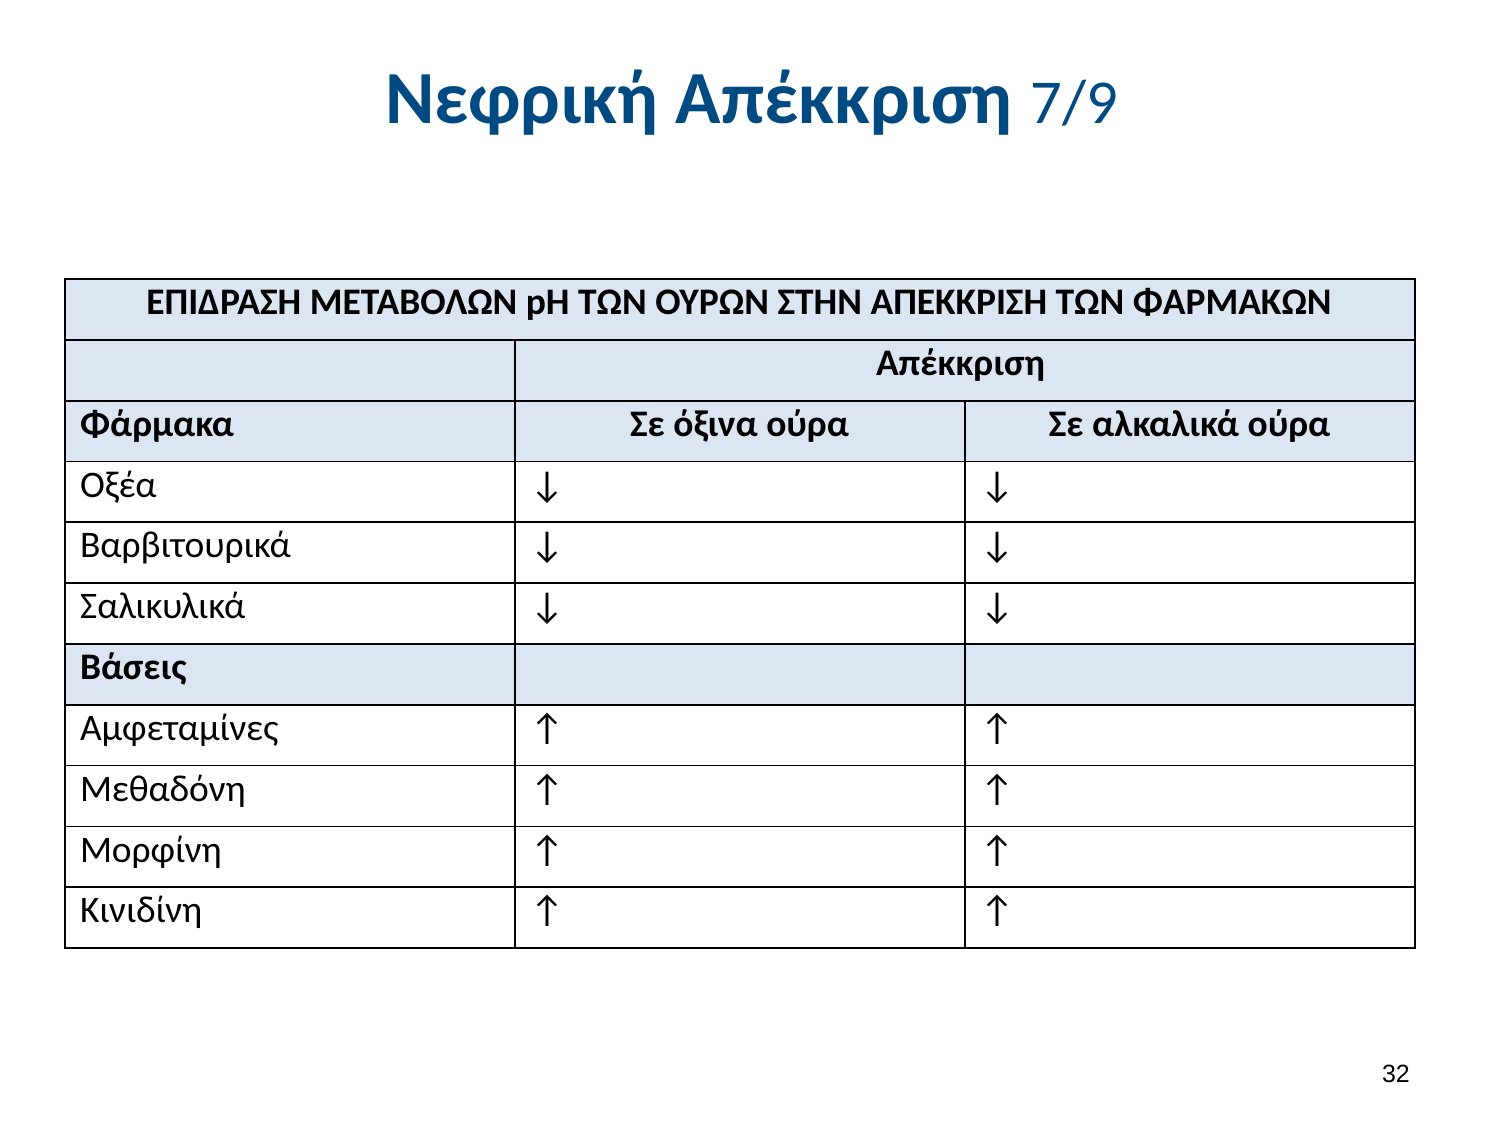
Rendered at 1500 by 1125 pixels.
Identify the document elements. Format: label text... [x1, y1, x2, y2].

table_cell [516, 645, 964, 704]
table_cell ↑ [966, 766, 1414, 826]
table_cell ↑ [966, 827, 1414, 886]
table_cell ↑ [516, 706, 964, 765]
title Νεφρική Απέκκριση 7/9 [76, 19, 1427, 169]
table_cell [66, 341, 514, 400]
table_cell Αμφεταμίνες [66, 706, 514, 765]
table_cell ↓ [966, 584, 1414, 643]
table_cell ↓ [516, 523, 964, 582]
table_cell Κινιδίνη [66, 888, 514, 947]
table_cell ↑ [516, 827, 964, 886]
table_cell Μορφίνη [66, 827, 514, 886]
table_cell Φάρμακα [66, 402, 514, 461]
table_cell Μεθαδόνη [66, 766, 514, 826]
table_cell Σε όξινα ούρα [516, 402, 964, 461]
table_cell Οξέα [66, 462, 514, 521]
slide_number 31 [1074, 1042, 1425, 1103]
table_cell ↑ [516, 888, 964, 947]
table_cell ↓ [966, 462, 1414, 521]
table_cell ↓ [966, 523, 1414, 582]
table_cell ↑ [966, 706, 1414, 765]
table_cell ↓ [516, 462, 964, 521]
table_header ΕΠΙΔΡΑΣΗ ΜΕΤΑΒΟΛΩΝ pΗ ΤΩΝ ΟΥΡΩΝ ΣΤΗΝ ΑΠΕΚΚΡΙΣΗ ΤΩΝ ΦΑΡΜΑΚΩΝ [66, 280, 1414, 339]
table_cell Σε αλκαλικά ούρα [966, 402, 1414, 461]
table_cell Σαλικυλικά [66, 584, 514, 643]
table_cell Απέκκριση [516, 341, 1414, 400]
table_cell Βαρβιτουρικά [66, 523, 514, 582]
table_cell ↑ [516, 766, 964, 826]
table_cell ↑ [966, 888, 1414, 947]
table_cell Βάσεις [66, 645, 514, 704]
table_cell [966, 645, 1414, 704]
table_cell ↓ [516, 584, 964, 643]
